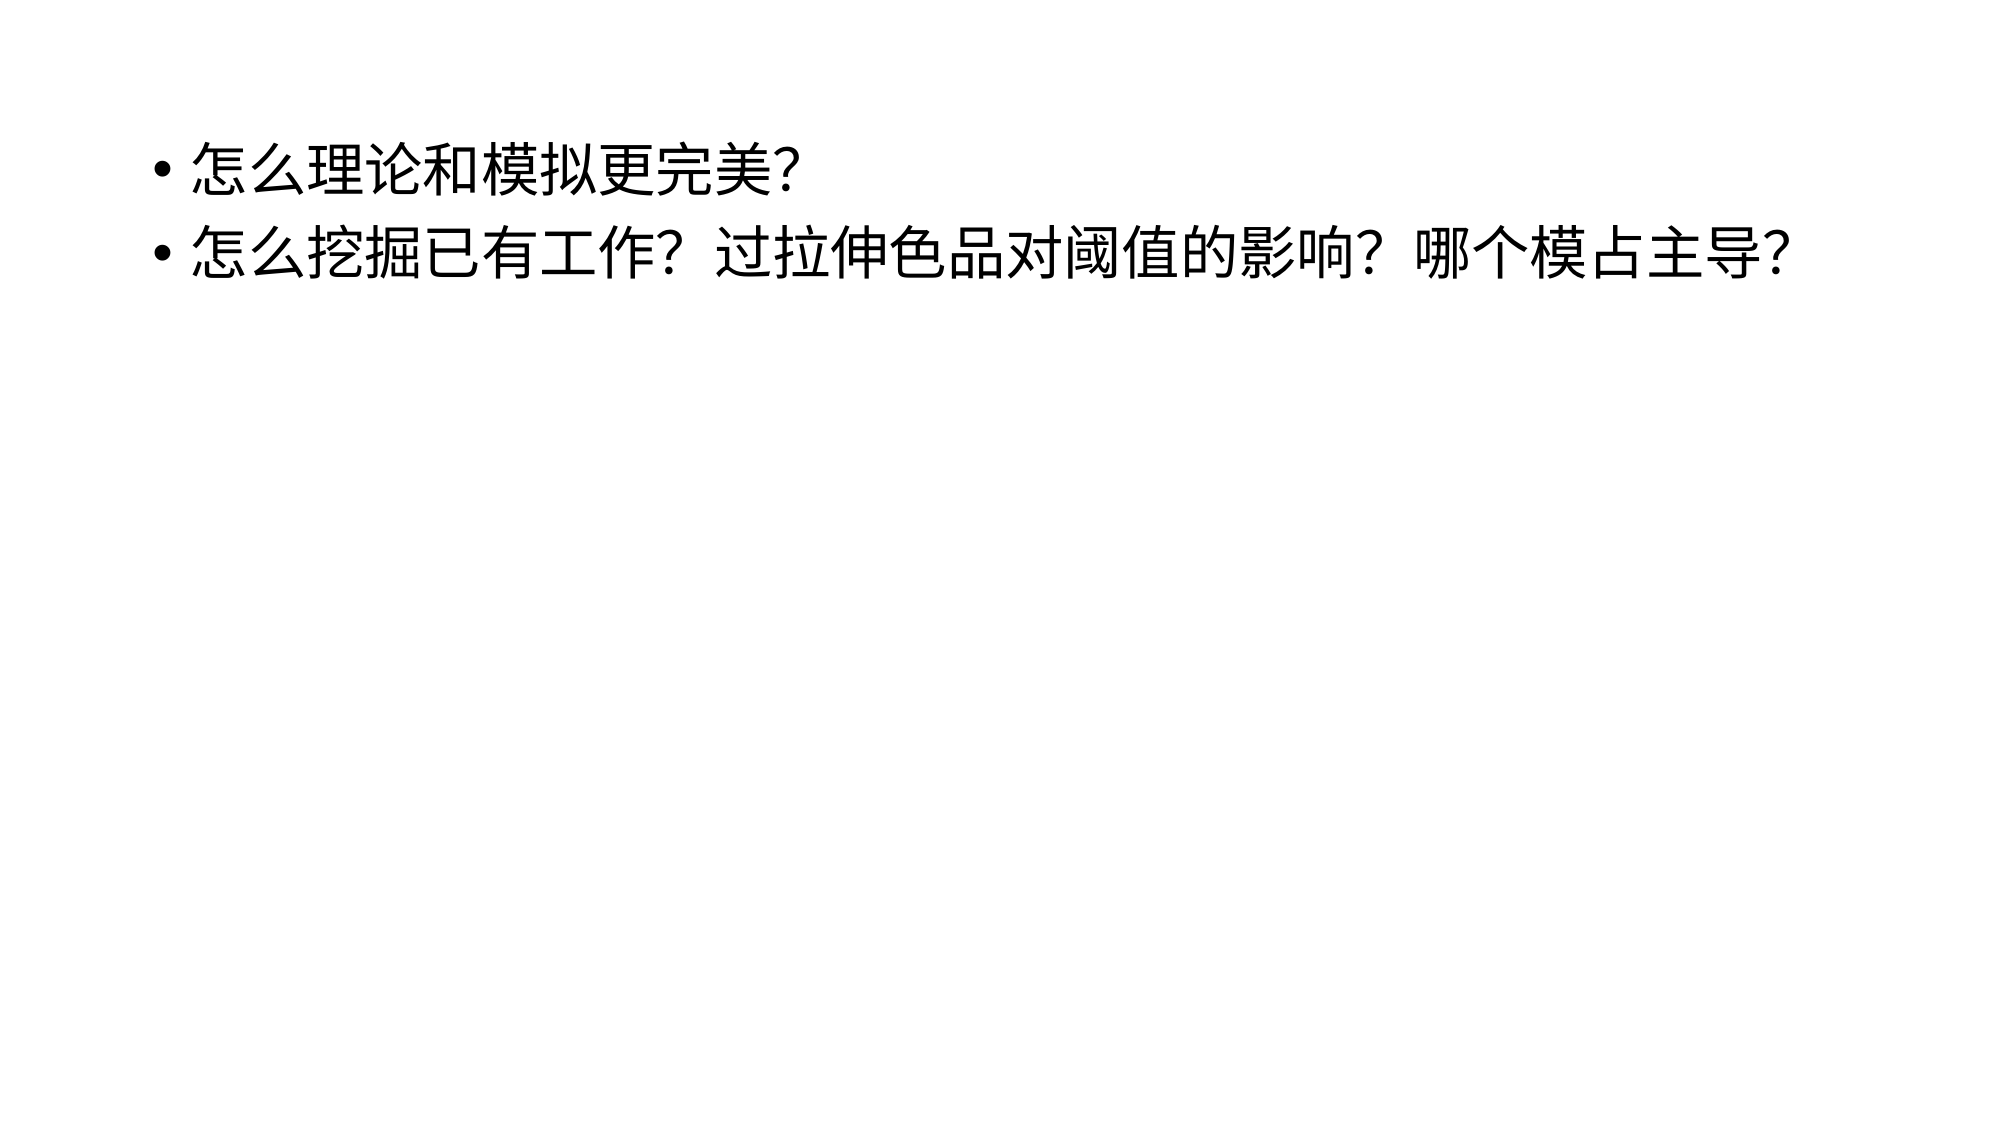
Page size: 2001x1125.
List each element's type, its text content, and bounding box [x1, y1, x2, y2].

list 怎么理论和模拟更完美？ 怎么挖掘已有工作？过拉伸色品对阈值的影响？哪个模占主导？ [137, 133, 1863, 1014]
